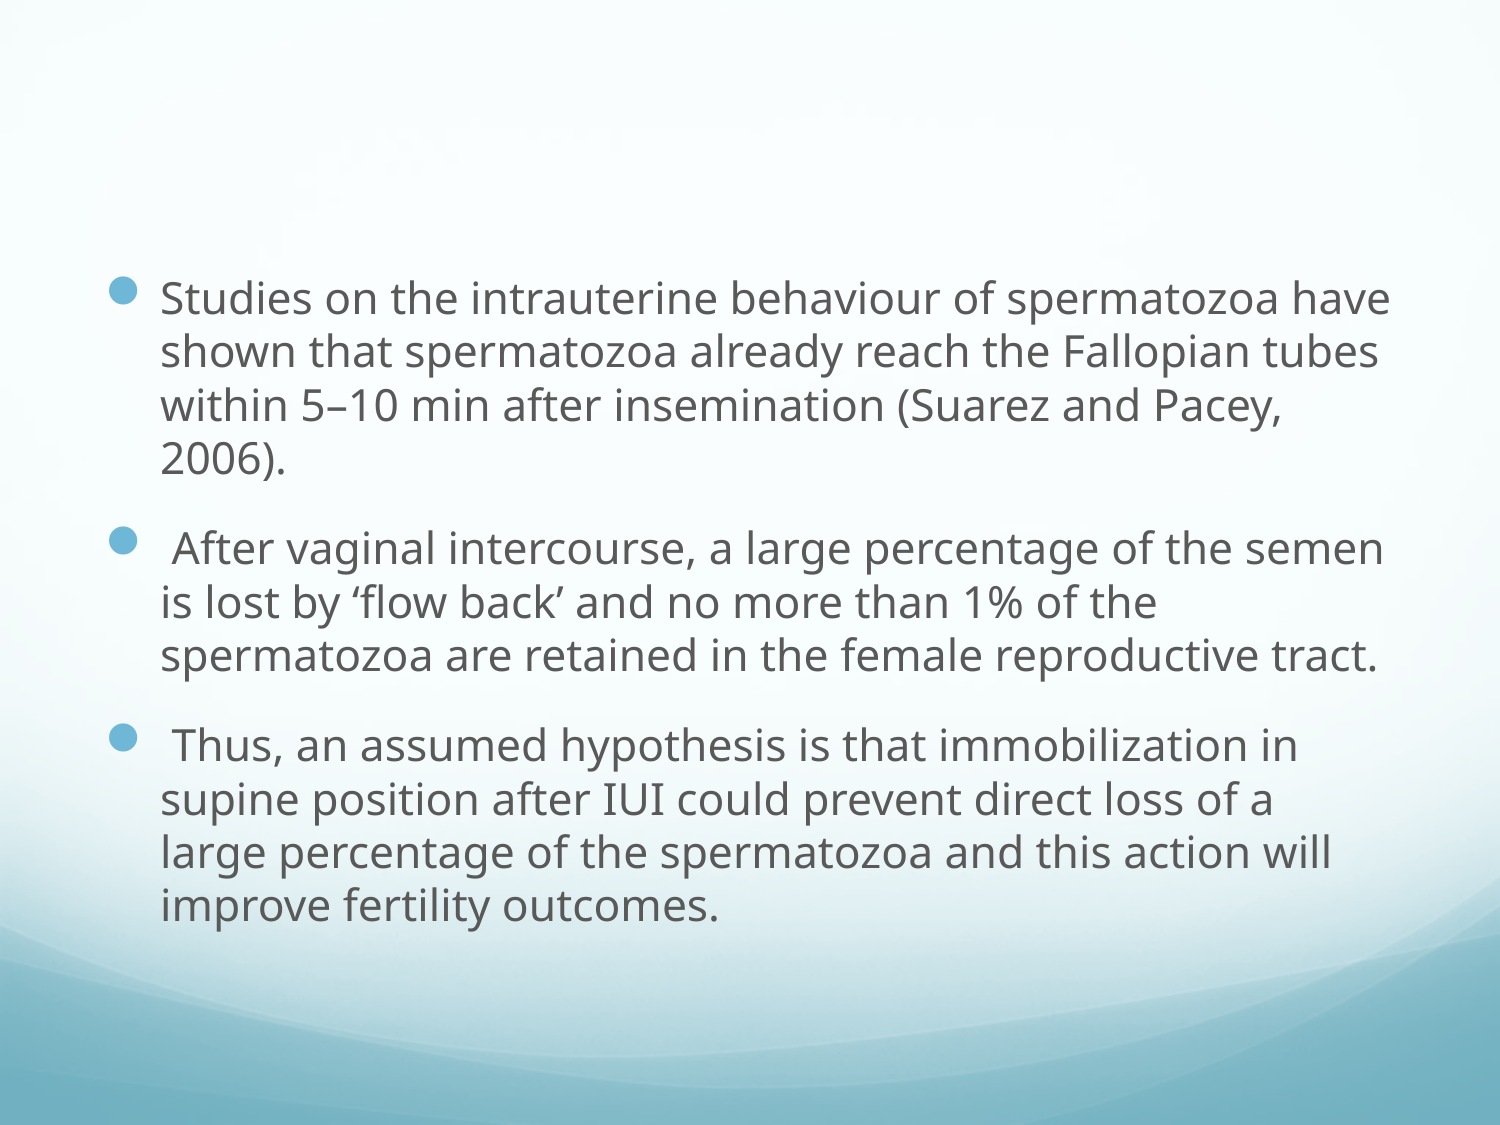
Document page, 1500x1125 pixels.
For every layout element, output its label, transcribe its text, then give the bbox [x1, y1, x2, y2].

list Studies on the intrauterine behaviour of spermatozoa have shown that spermatozoa already reach the Fallopian tubes within 5–10 min after insemination (Suarez and Pacey, 2006). After vaginal intercourse, a large percentage of the semen is lost by ‘flow back’ and no more than 1% of the spermatozoa are retained in the female reproductive tract. Thus, an assumed hypothesis is that immobilization in supine position after IUI could prevent direct loss of a large percentage of the spermatozoa and this action will improve fertility outcomes. [90, 262, 1410, 975]
